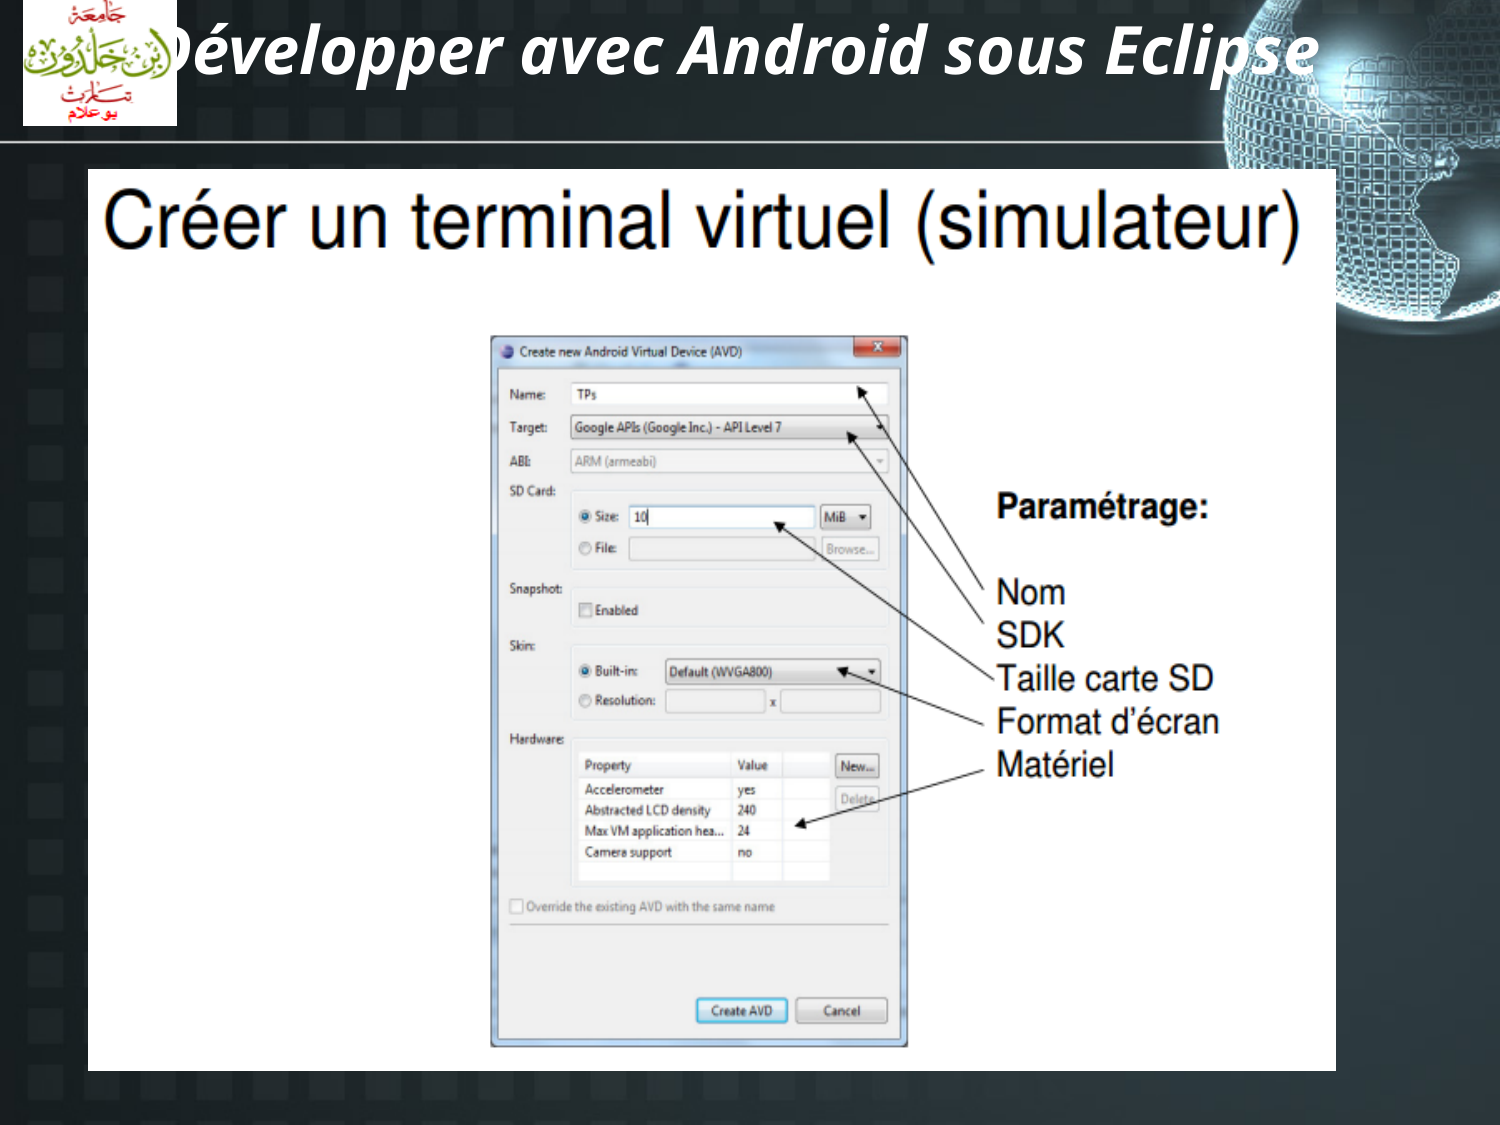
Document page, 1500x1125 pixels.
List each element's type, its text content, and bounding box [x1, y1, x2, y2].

picture [0, 0, 1500, 1125]
text_box Développer avec Android sous Eclipse [180, 0, 1420, 96]
